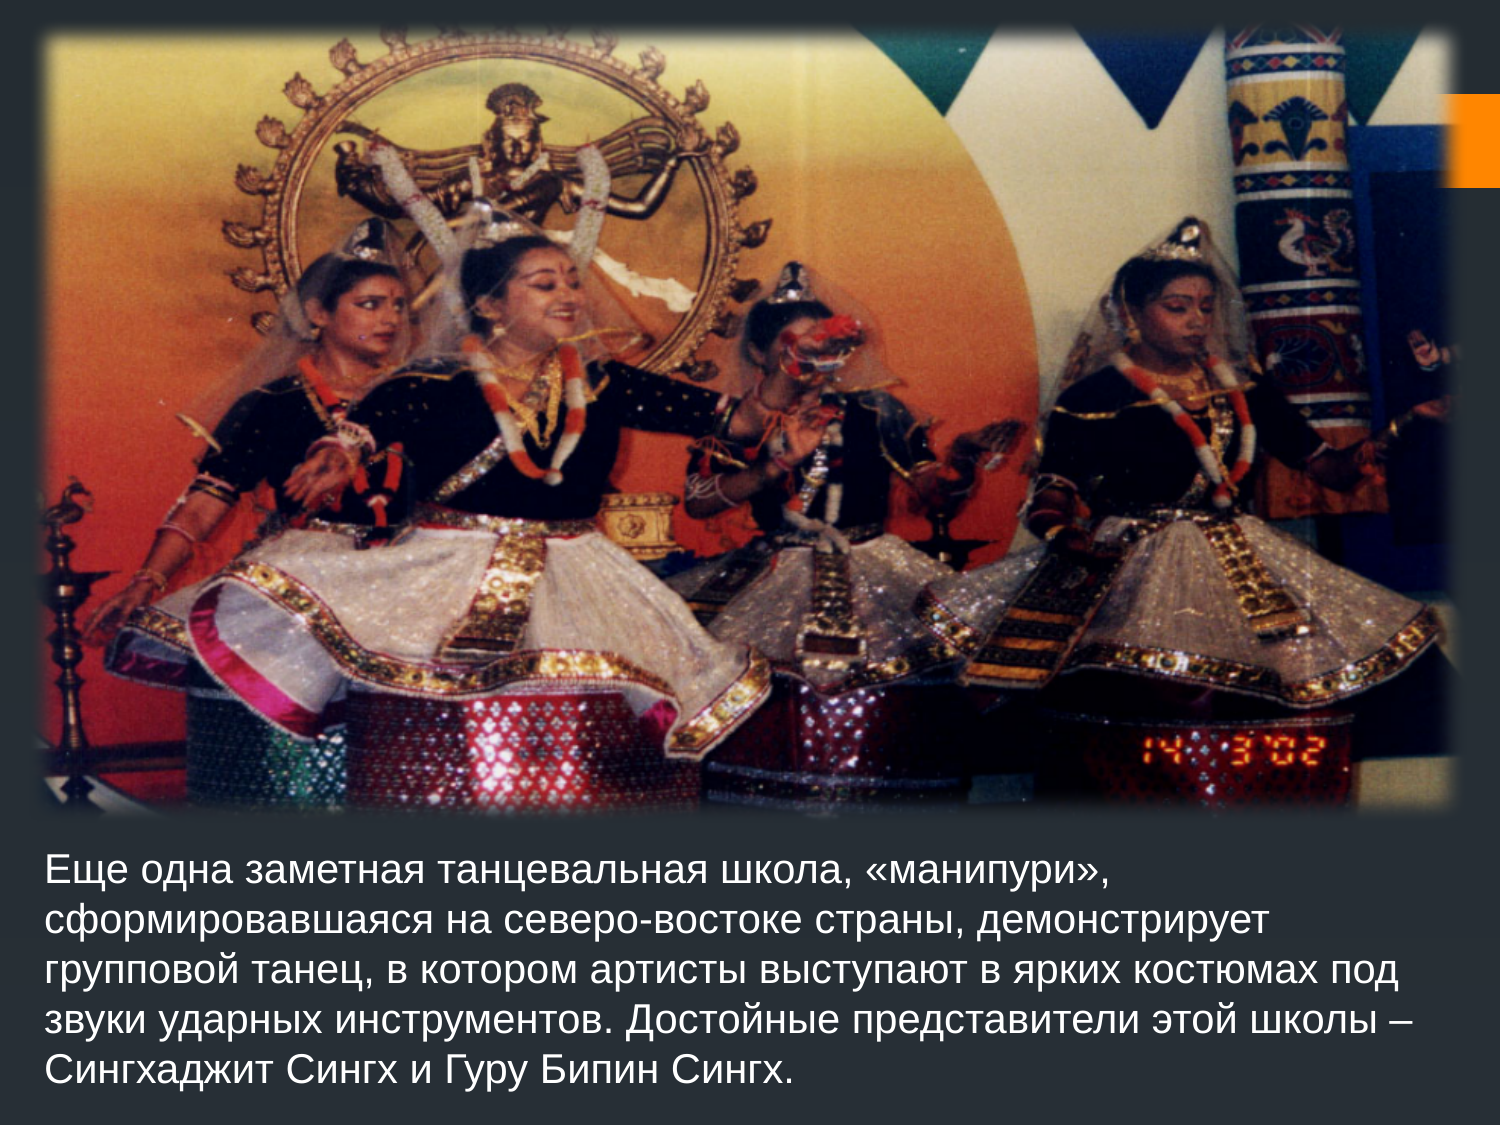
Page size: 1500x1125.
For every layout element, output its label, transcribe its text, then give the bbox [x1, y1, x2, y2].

picture [28, 18, 1467, 823]
text_box Еще одна заметная танцевальная школа, «манипури», сформировавшаяся на северо-востоке страны, демонстрирует групповой танец, в котором артисты выступают в ярких костюмах под звуки ударных инструментов. Достойные представители этой школы – Сингхаджит Сингх и Гуру Бипин Сингх. [29, 834, 1471, 1100]
